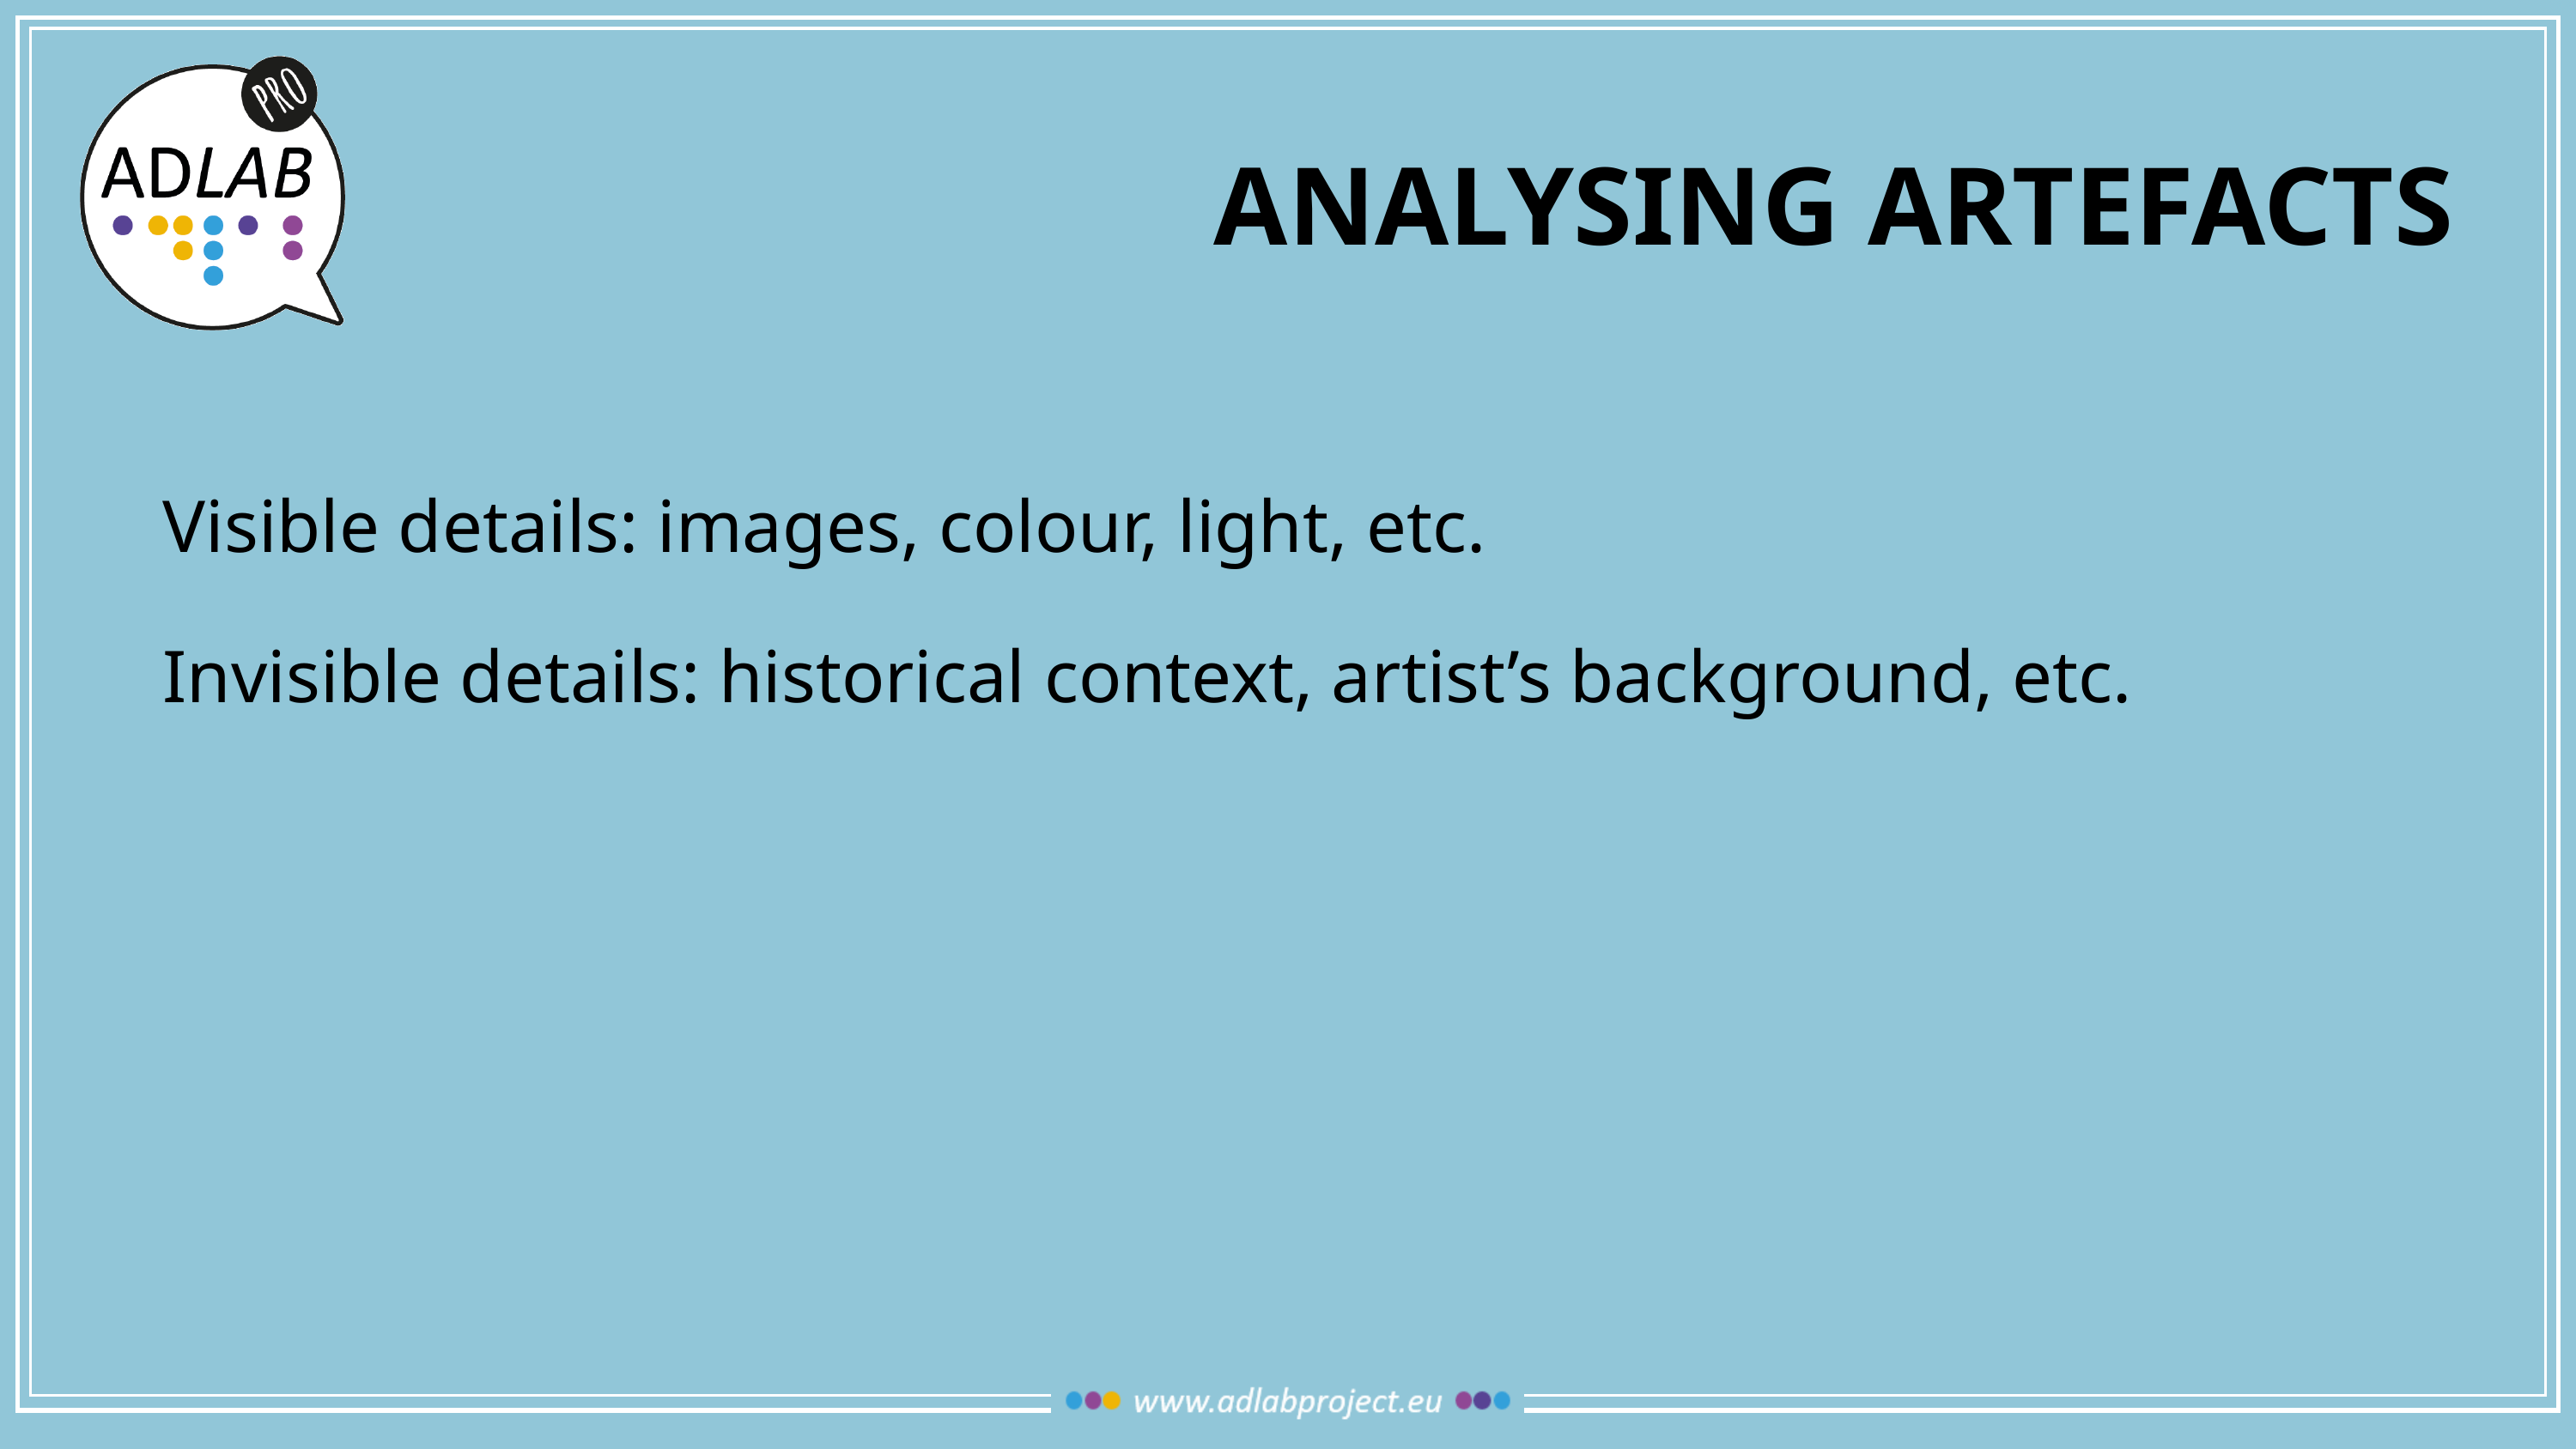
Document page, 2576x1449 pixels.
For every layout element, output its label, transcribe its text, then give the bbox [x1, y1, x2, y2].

picture [1051, 1378, 1524, 1429]
list Visible details: images, colour, light, etc. Invisible details: historical context, artist’s background, etc. [150, 431, 2467, 1087]
title analysing artefacts [384, 70, 2467, 351]
picture [72, 49, 353, 330]
